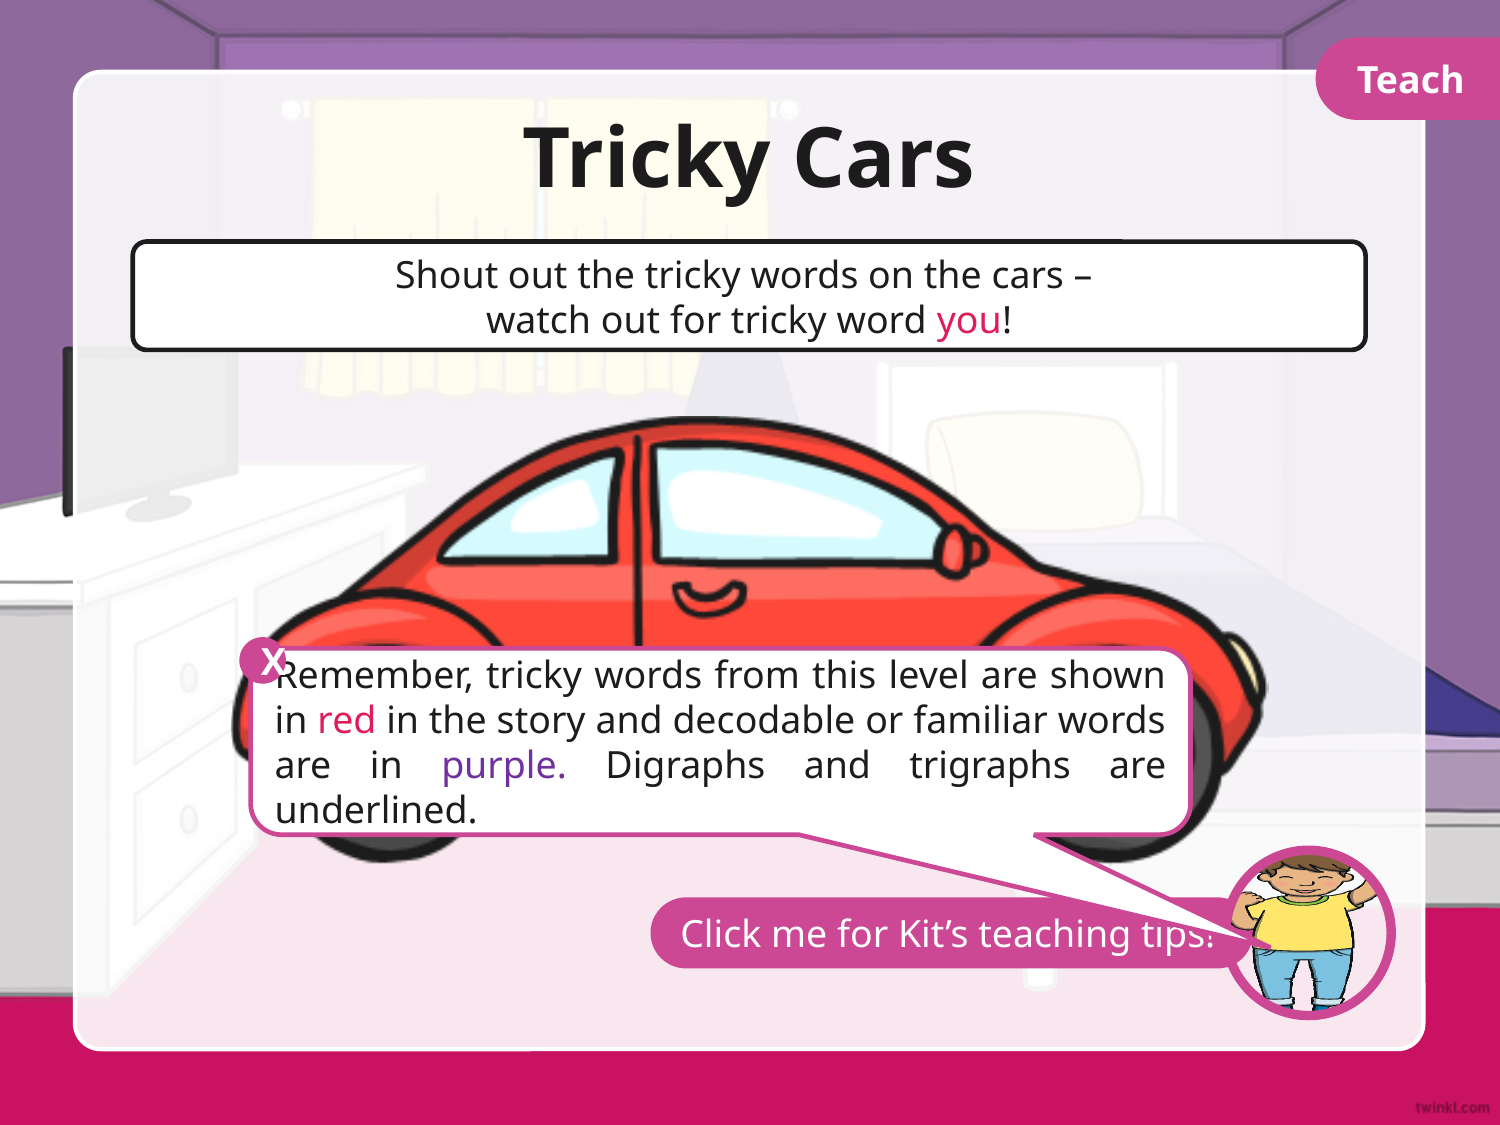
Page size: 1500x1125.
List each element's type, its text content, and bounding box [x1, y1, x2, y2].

picture [0, 0, 1500, 1125]
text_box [650, 850, 1392, 1016]
text_box Shout out the tricky words on the cars – watch out for tricky word you! [131, 240, 1367, 351]
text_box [1315, 37, 1500, 120]
title Tricky Cars [75, 78, 1424, 242]
picture [231, 416, 1269, 867]
